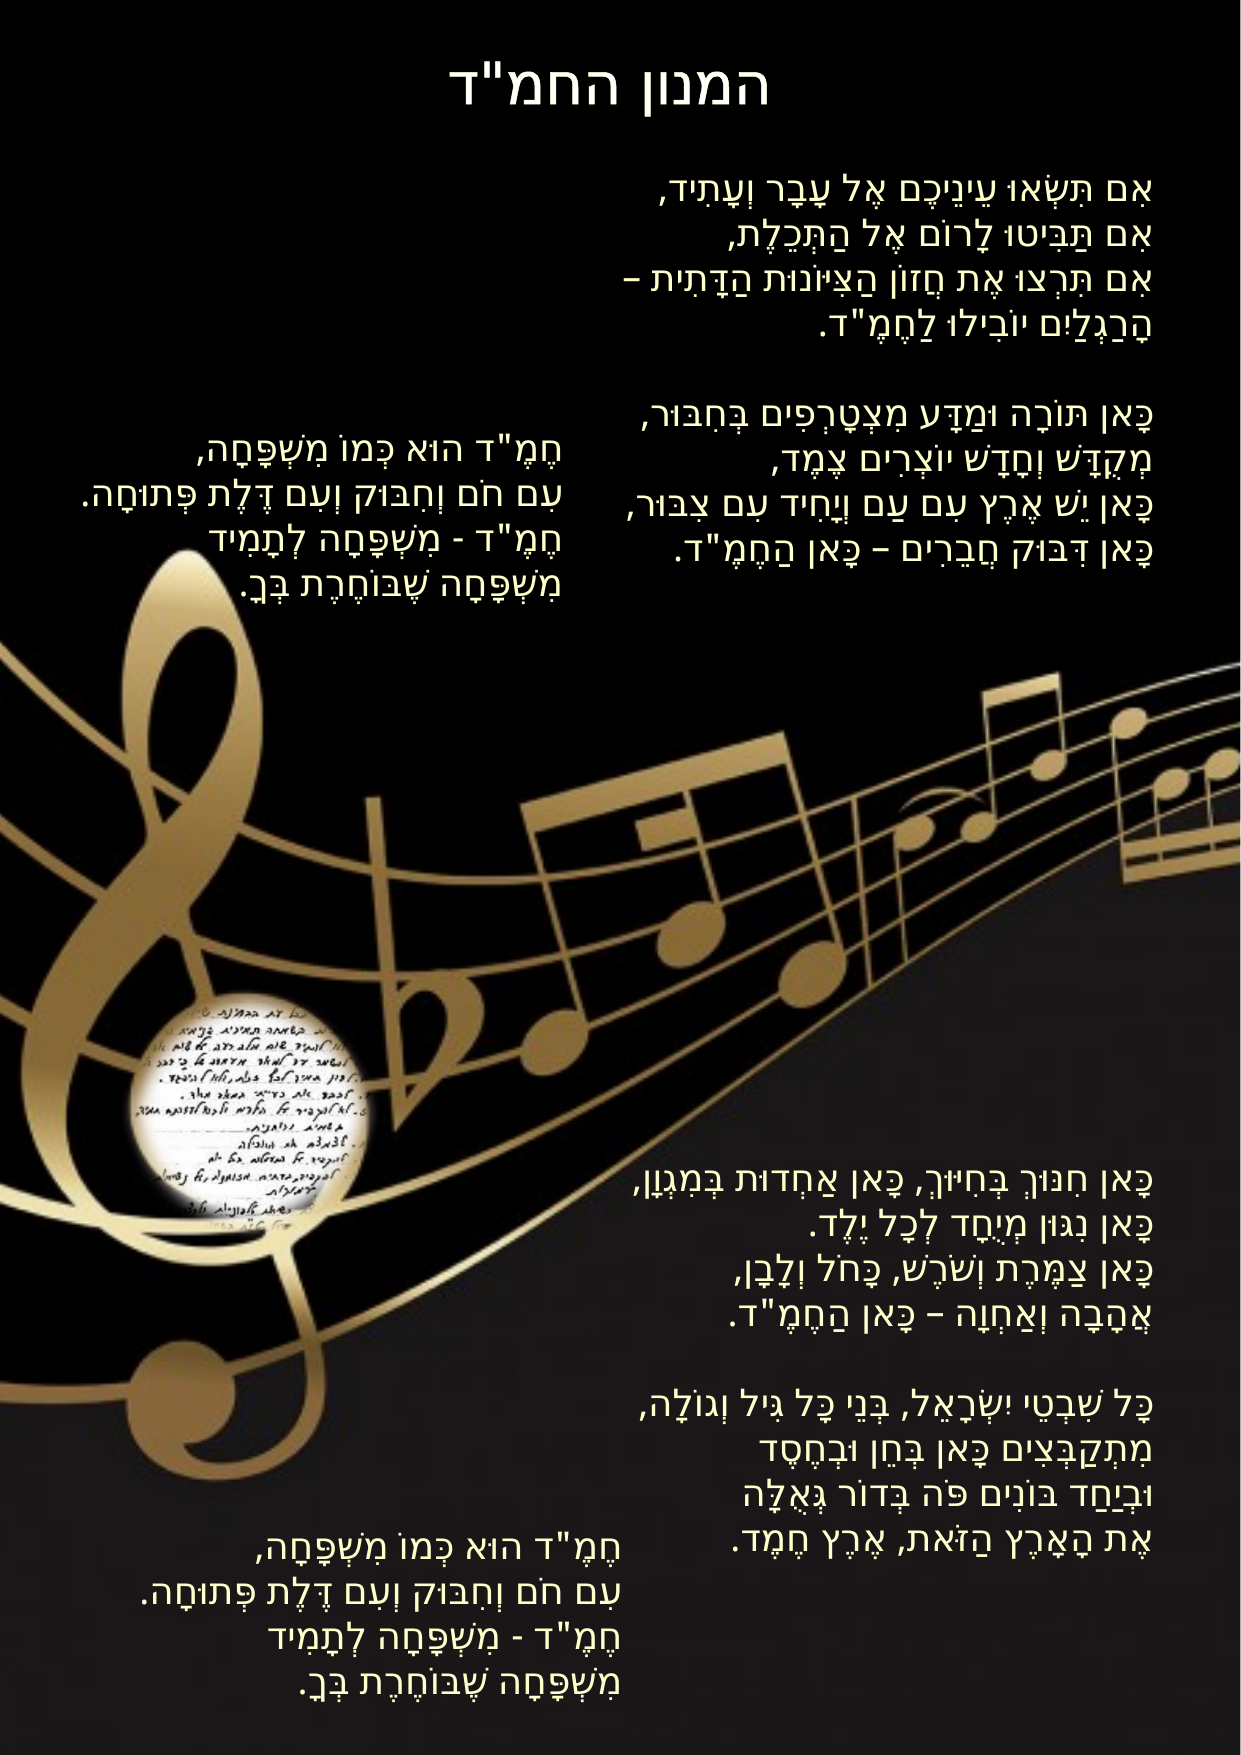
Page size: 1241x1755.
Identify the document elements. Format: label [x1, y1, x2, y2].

picture [117, 983, 385, 1244]
list [0, 0, 1241, 1755]
